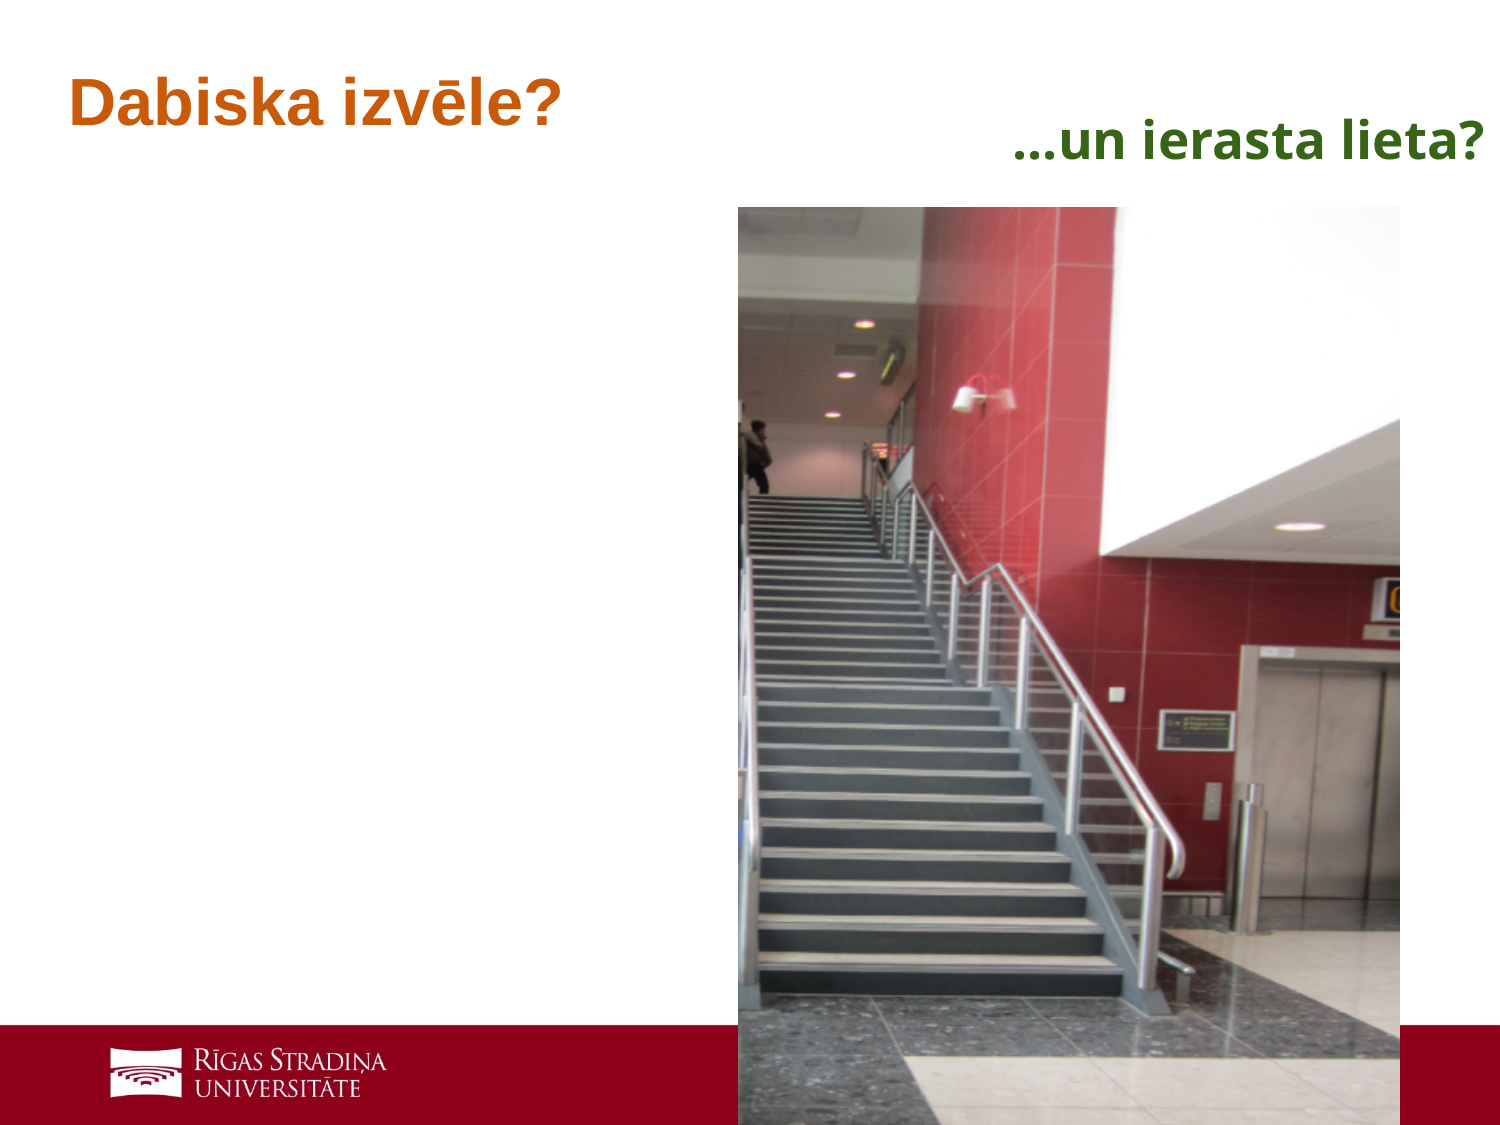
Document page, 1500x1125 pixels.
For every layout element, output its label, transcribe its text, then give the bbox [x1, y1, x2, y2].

picture [0, 0, 1500, 1125]
text_box ...un ierasta lieta? [714, 30, 1500, 178]
title Dabiska izvēle? [53, 31, 703, 178]
